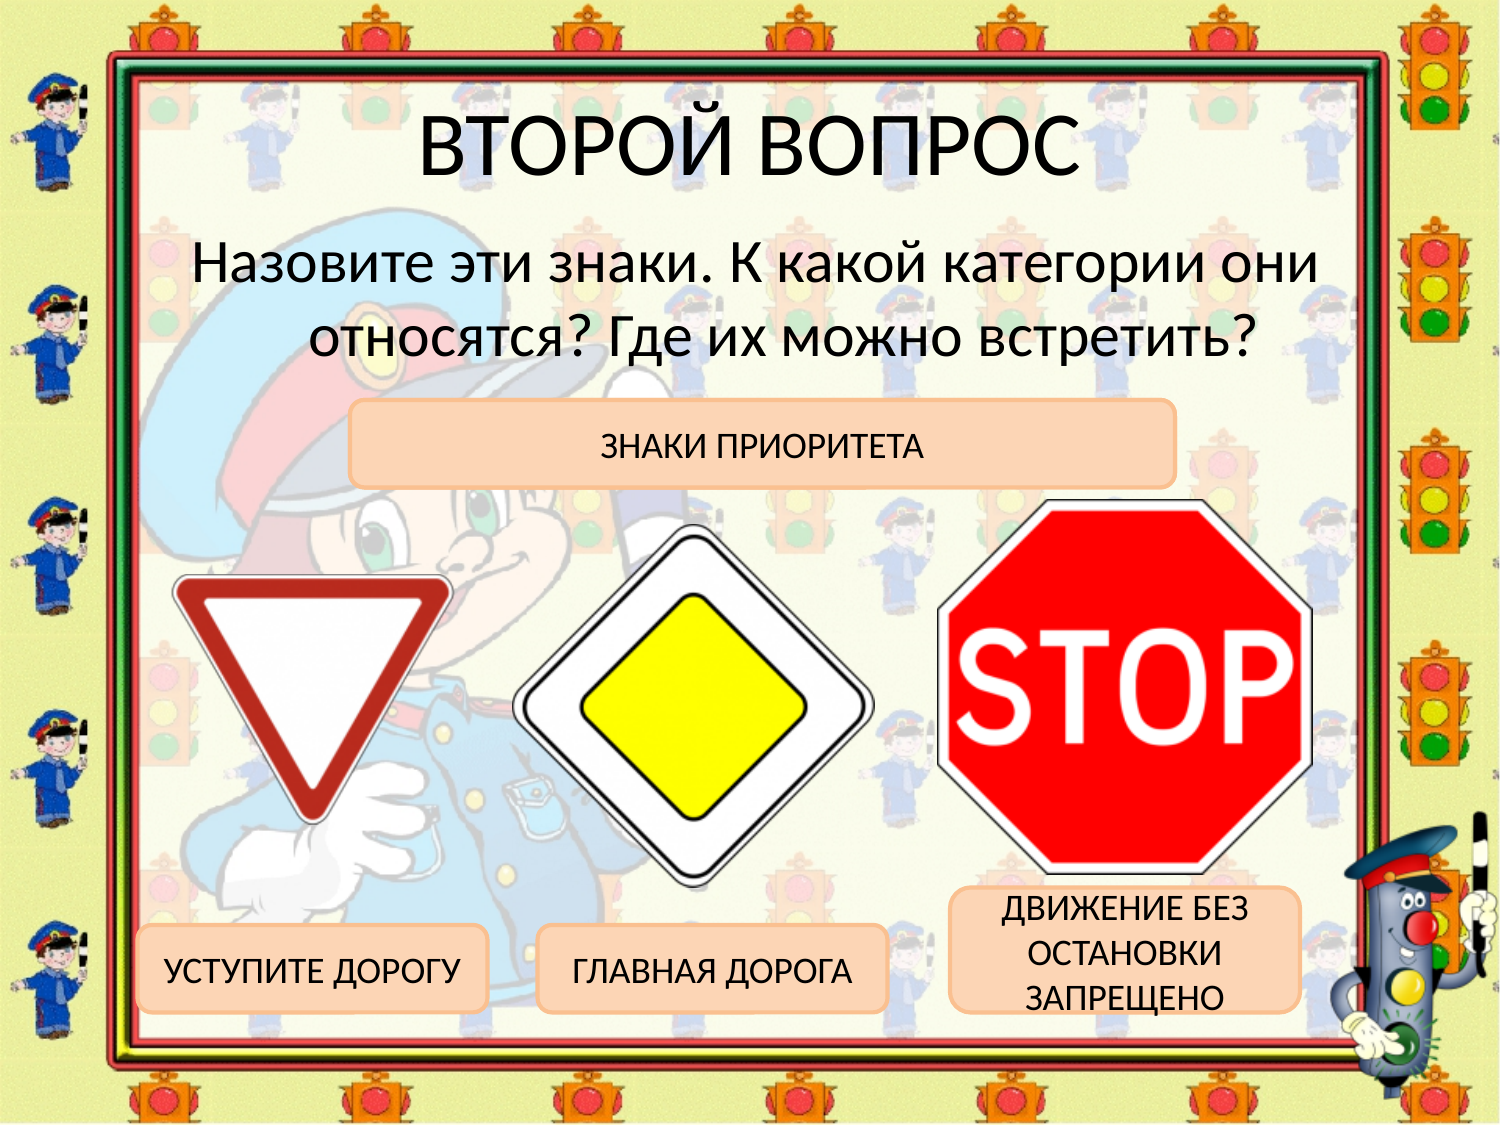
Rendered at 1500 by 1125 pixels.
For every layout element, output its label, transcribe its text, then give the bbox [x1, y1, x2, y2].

text_box ГЛАВНАЯ ДОРОГА [535, 922, 890, 1015]
picture [0, 0, 1500, 1125]
text_box ДВИЖЕНИЕ БЕЗ ОСТАНОВКИ ЗАПРЕЩЕНО [947, 885, 1294, 1015]
text_box УСТУПИТЕ ДОРОГУ [135, 922, 490, 1015]
title ВТОРОЙ ВОПРОС [75, 45, 1425, 233]
list Назовите эти знаки. К какой категории они относятся? Где их можно встретить? [150, 212, 1363, 438]
text_box ЗНАКИ ПРИОРИТЕТА [347, 397, 1178, 490]
